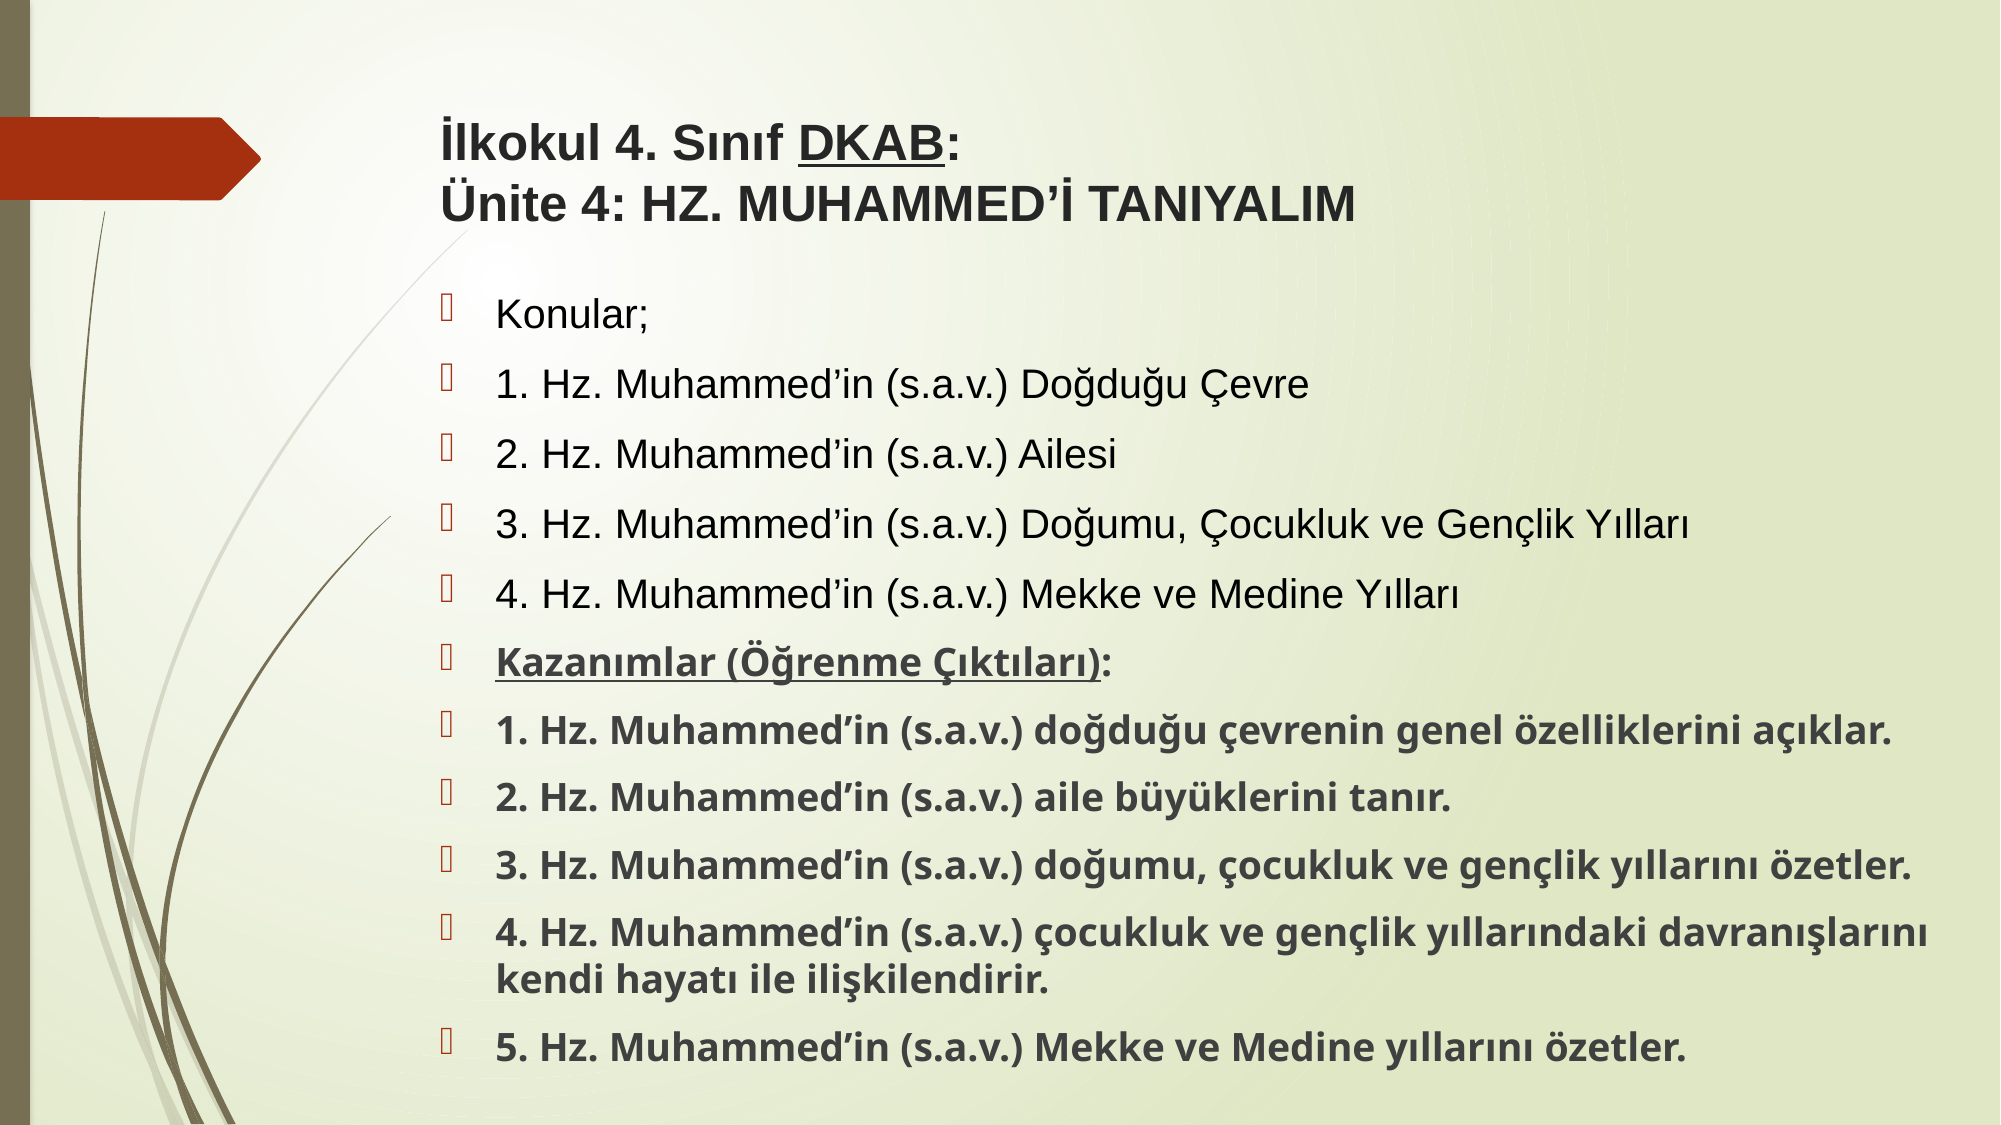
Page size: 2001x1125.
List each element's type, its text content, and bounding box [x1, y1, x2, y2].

list Konular; 1. Hz. Muhammed’in (s.a.v.) Doğduğu Çevre 2. Hz. Muhammed’in (s.a.v.) Ailesi 3. Hz. Muhammed’in (s.a.v.) Doğumu, Çocukluk ve Gençlik Yılları 4. Hz. Muhammed’in (s.a.v.) Mekke ve Medine Yılları Kazanımlar (Öğrenme Çıktıları): 1. Hz. Muhammed’in (s.a.v.) doğduğu çevrenin genel özelliklerini açıklar. 2. Hz. Muhammed’in (s.a.v.) aile büyüklerini tanır. 3. Hz. Muhammed’in (s.a.v.) doğumu, çocukluk ve gençlik yıllarını özetler. 4. Hz. Muhammed’in (s.a.v.) çocukluk ve gençlik yıllarındaki davranışlarını kendi hayatı ile ilişkilendirir. 5. Hz. Muhammed’in (s.a.v.) Mekke ve Medine yıllarını özetler. [424, 279, 1950, 1085]
title İlkokul 4. Sınıf DKAB: Ünite 4: HZ. MUHAMMED’İ TANIYALIM [425, 102, 1888, 279]
